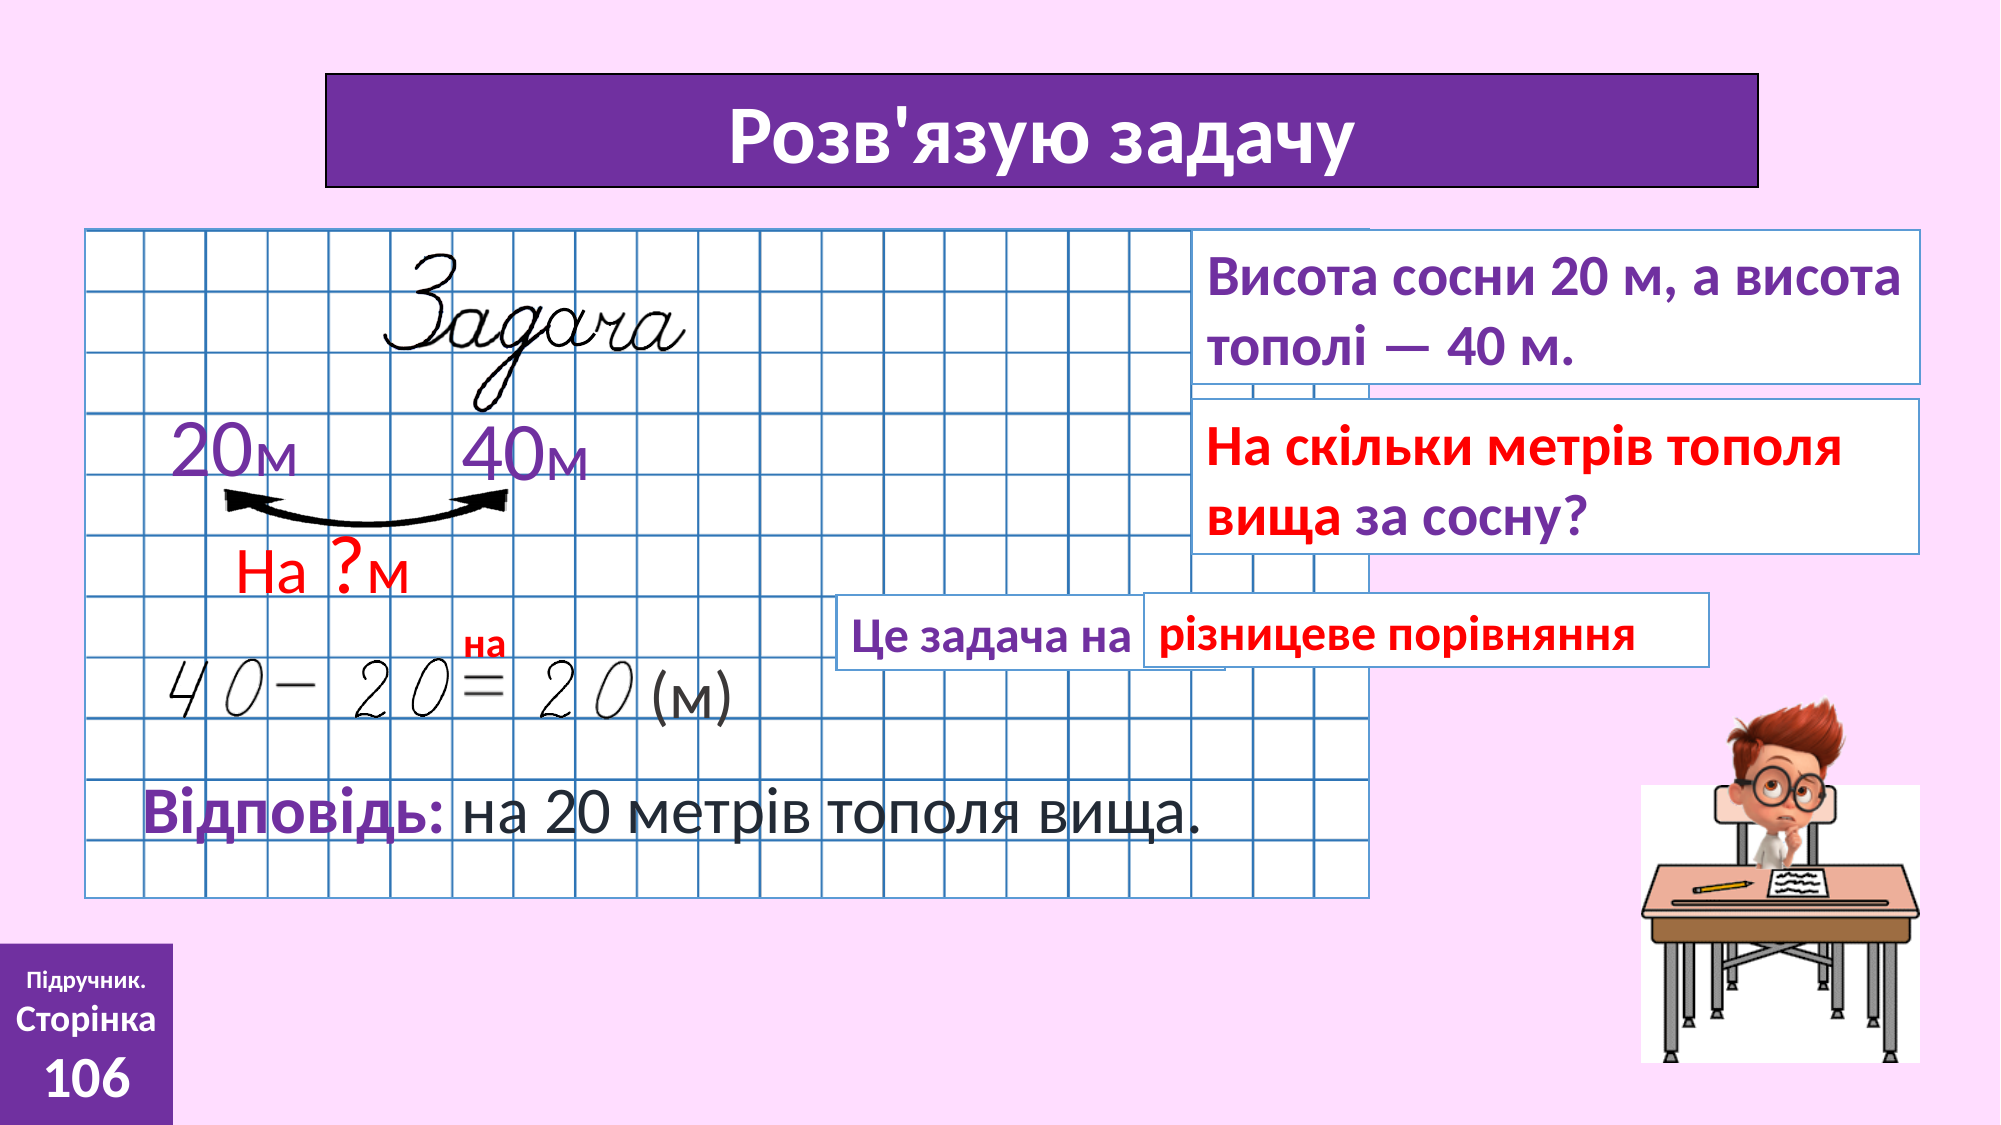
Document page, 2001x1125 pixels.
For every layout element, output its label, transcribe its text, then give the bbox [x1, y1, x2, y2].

text_box Підручник. Сторінка 106 [0, 942, 174, 1125]
text_box Розв'язую задачу [325, 73, 1759, 188]
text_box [548, 308, 595, 347]
text_box різницеве порівняння [1368, 592, 1710, 668]
picture [86, 229, 1368, 898]
text_box На скільки метрів тополя вища за сосну? [1368, 398, 1920, 555]
picture [1641, 674, 1920, 1063]
text_box Висота сосни 20 м, а висота тополі — 40 м. [1368, 229, 1921, 385]
